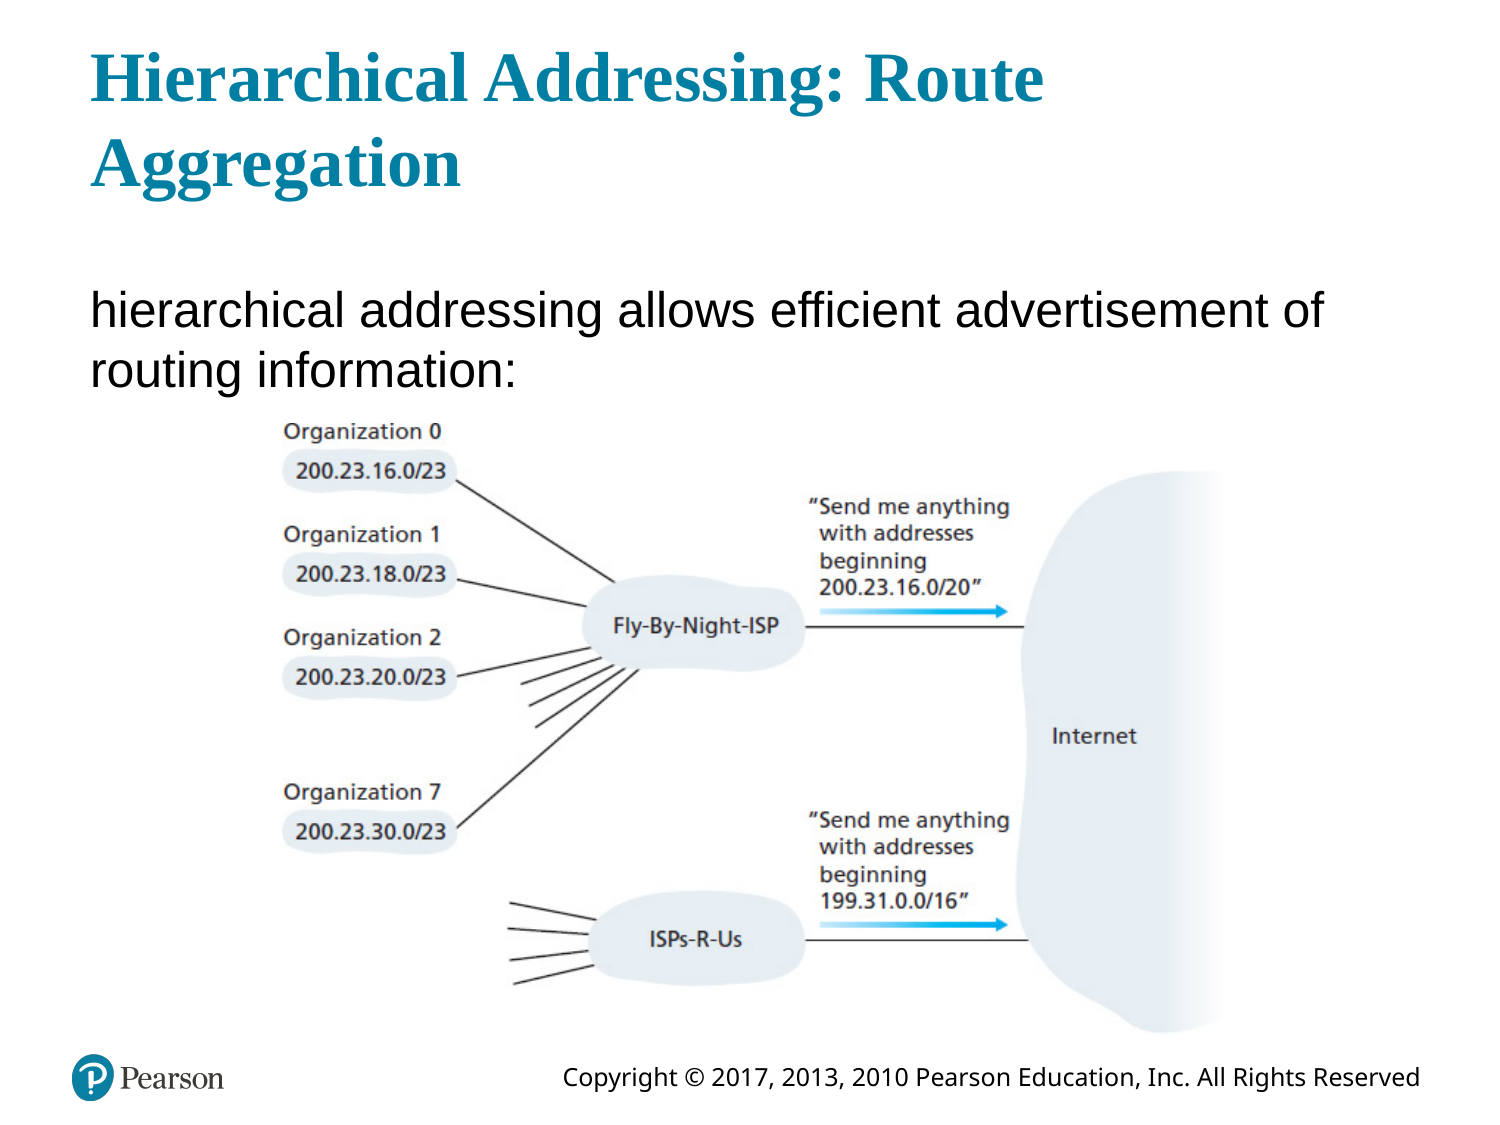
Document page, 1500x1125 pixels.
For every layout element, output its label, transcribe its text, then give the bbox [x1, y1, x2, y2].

picture [72, 1087, 83, 1101]
picture [98, 1054, 224, 1101]
list hierarchical addressing allows efficient advertisement of routing information: [75, 262, 1425, 399]
title Hierarchical Addressing: Route Aggregation [75, 35, 1425, 216]
picture [80, 1063, 106, 1088]
picture [72, 1054, 88, 1070]
picture [282, 423, 1223, 1034]
